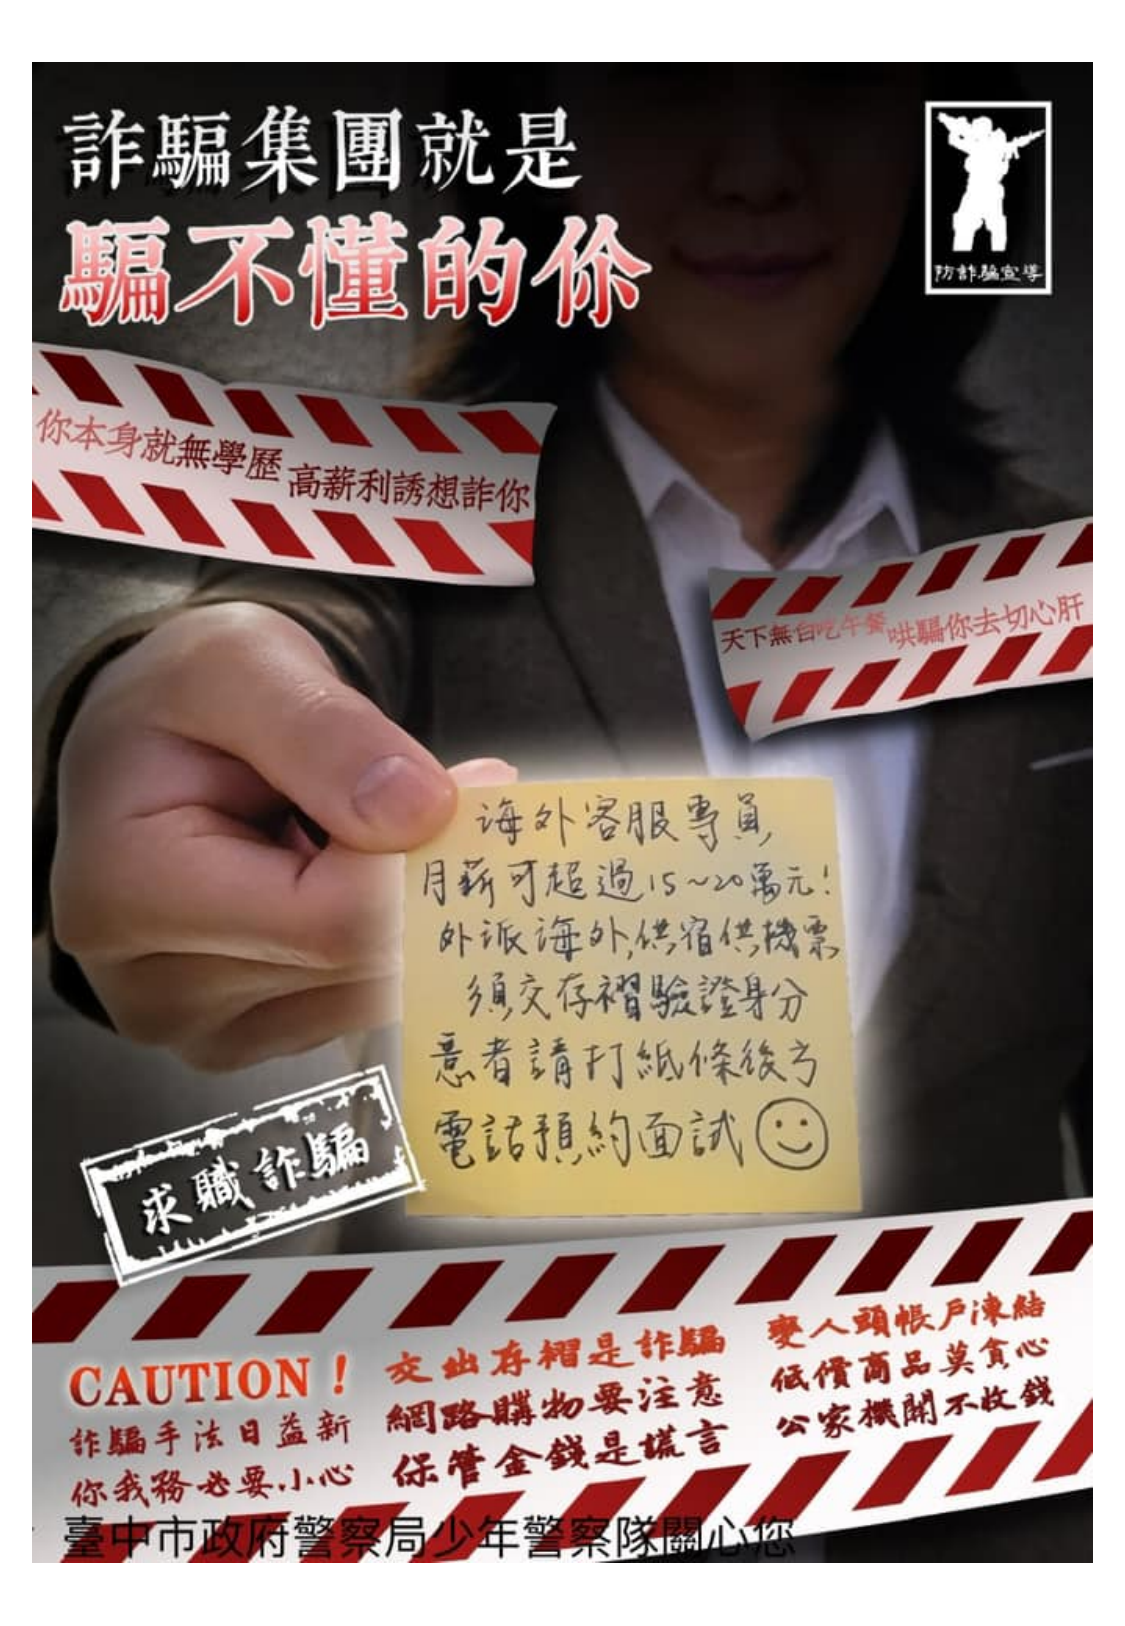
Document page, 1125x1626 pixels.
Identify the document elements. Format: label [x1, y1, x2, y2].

picture [32, 62, 1093, 1563]
